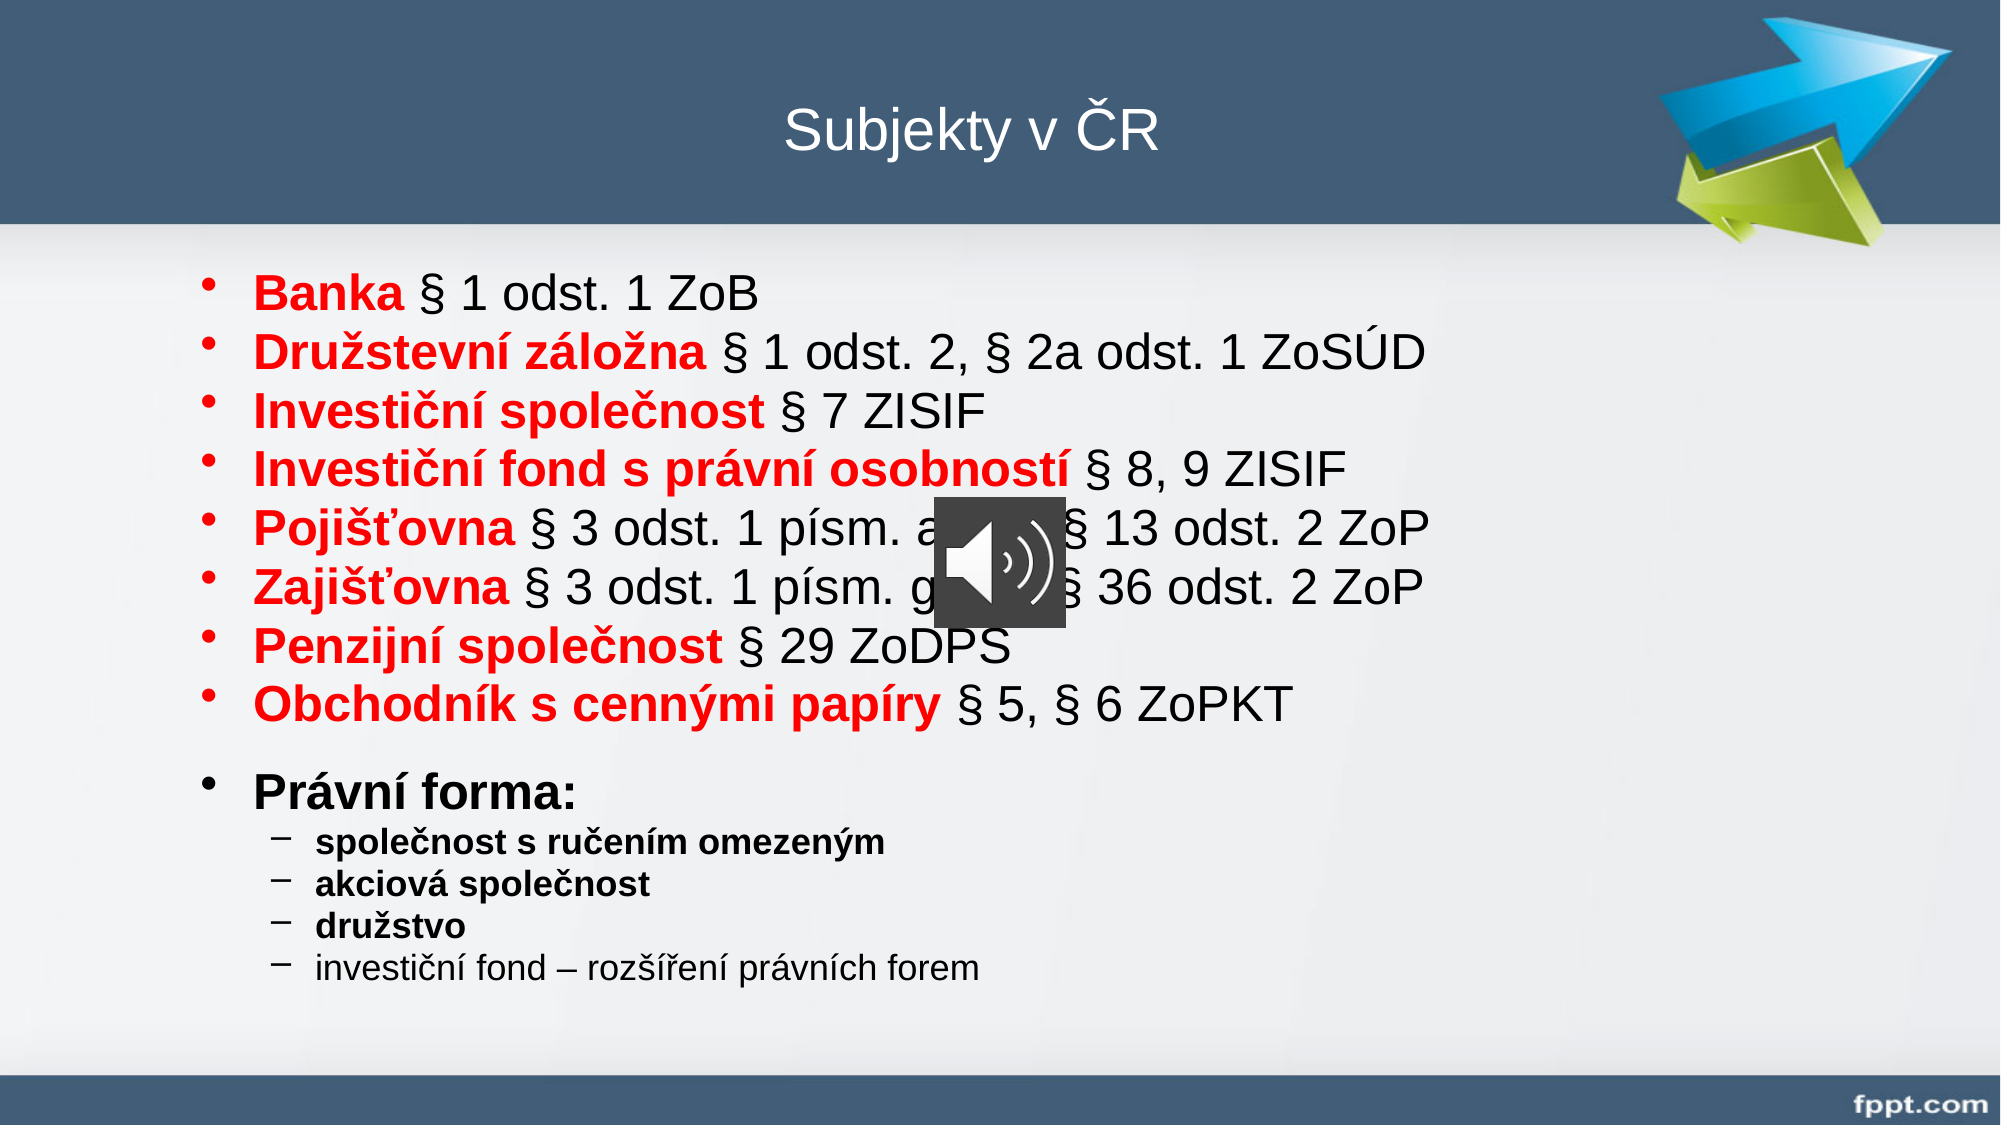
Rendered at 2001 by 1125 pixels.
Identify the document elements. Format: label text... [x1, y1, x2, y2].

list Banka § 1 odst. 1 ZoB Družstevní záložna § 1 odst. 2, § 2a odst. 1 ZoSÚD Investiční společnost § 7 ZISIF Investiční fond s právní osobností § 8, 9 ZISIF Pojišťovna § 3 odst. 1 písm. a), b), § 13 odst. 2 ZoP Zajišťovna § 3 odst. 1 písm. g), h), § 36 odst. 2 ZoP Penzijní společnost § 29 ZoDPS Obchodník s cennými papíry § 5, § 6 ZoPKT Právní forma: společnost s ručením omezeným akciová společnost družstvo investiční fond – rozšíření právních forem [185, 264, 1761, 998]
picture [0, 0, 2001, 1125]
title Subjekty v ČR [185, 83, 1761, 171]
